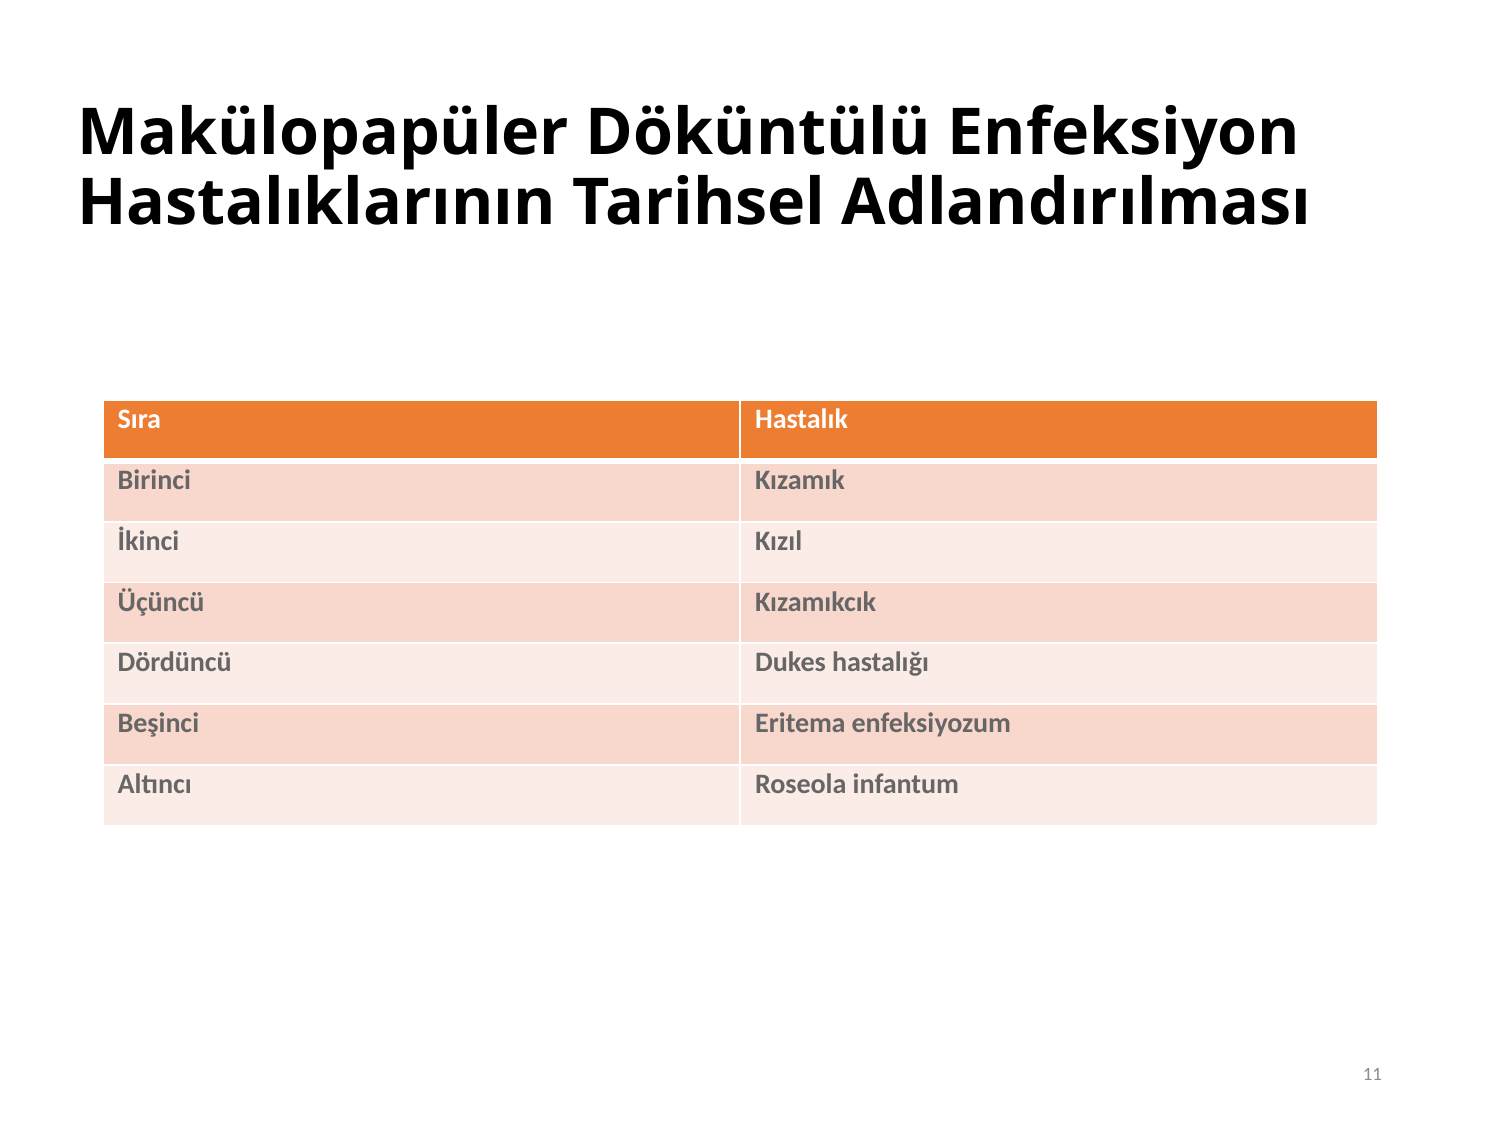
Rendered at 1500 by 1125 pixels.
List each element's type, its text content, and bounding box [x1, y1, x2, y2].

slide_number 11 [1059, 1042, 1397, 1103]
table_cell Kızamıkcık [741, 583, 1377, 642]
table_cell Beşinci [104, 705, 739, 764]
table_header Hastalık [741, 401, 1377, 458]
table_cell Dördüncü [104, 644, 739, 703]
table_cell Altıncı [104, 766, 739, 825]
title Makülopapüler Döküntülü Enfeksiyon Hastalıklarının Tarihsel Adlandırılması [62, 62, 1375, 275]
table_cell Eritema enfeksiyozum [741, 705, 1377, 764]
table_cell Kızıl [741, 523, 1377, 582]
table_cell Kızamık [741, 464, 1377, 521]
table_header Sıra [104, 401, 739, 458]
table_cell Roseola infantum [741, 766, 1377, 825]
table_cell Dukes hastalığı [741, 644, 1377, 703]
table_cell Birinci [104, 464, 739, 521]
table_cell İkinci [104, 523, 739, 582]
table_cell Üçüncü [104, 583, 739, 642]
